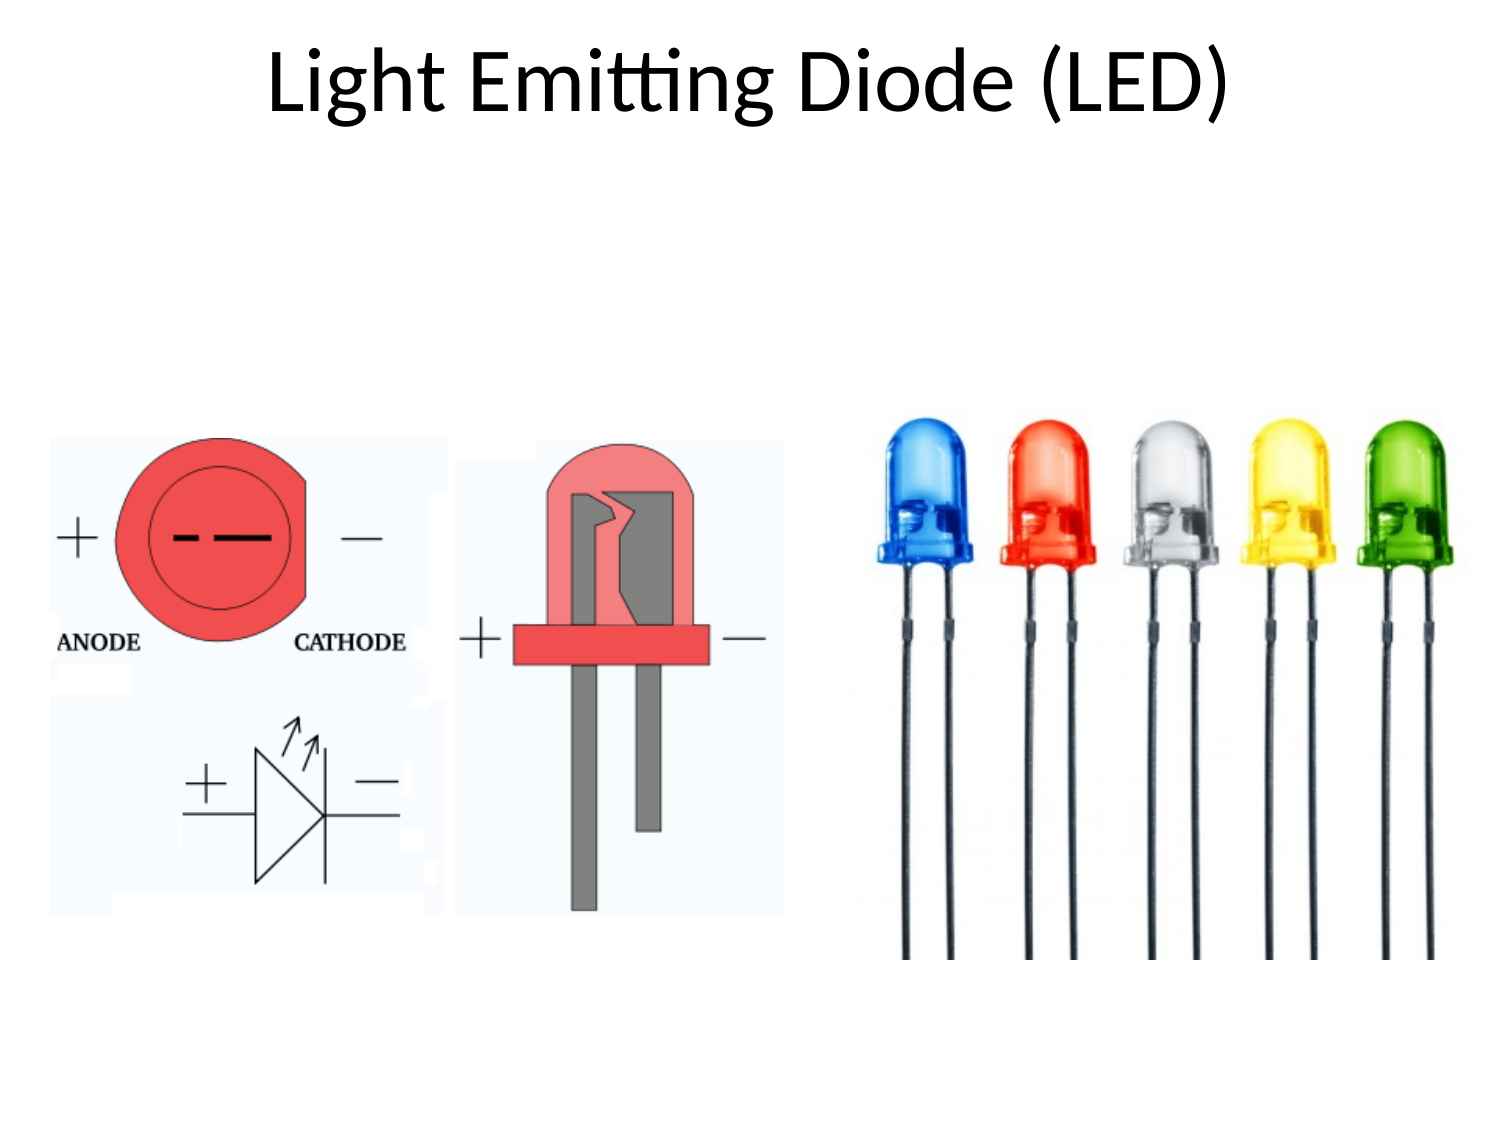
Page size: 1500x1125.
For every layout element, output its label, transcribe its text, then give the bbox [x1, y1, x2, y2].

title Light Emitting Diode (LED) [75, 0, 1425, 150]
picture [849, 395, 1475, 960]
picture [49, 438, 785, 916]
